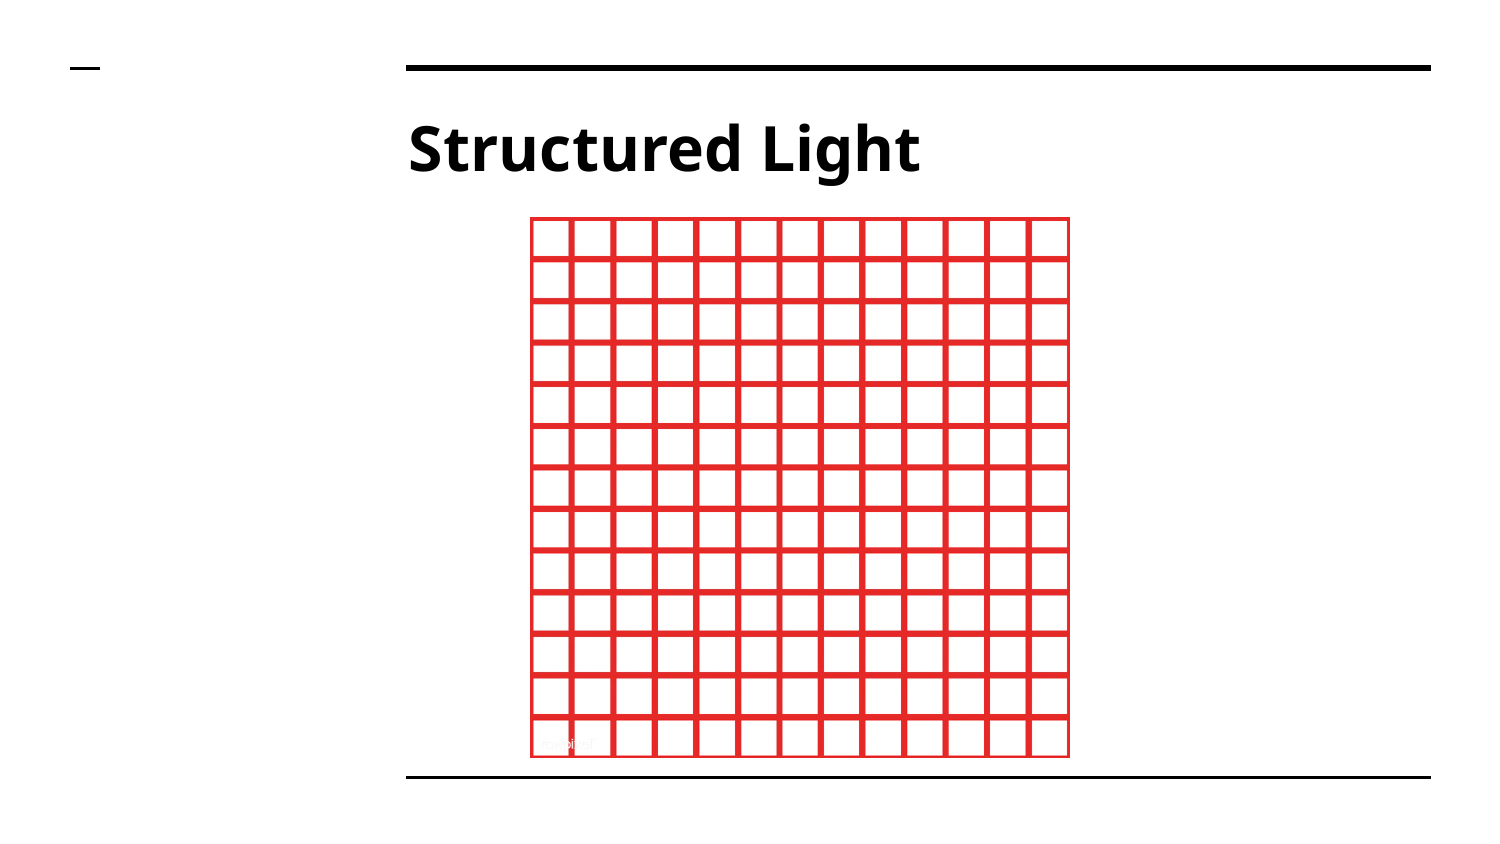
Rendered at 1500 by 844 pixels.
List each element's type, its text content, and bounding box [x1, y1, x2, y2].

picture [530, 217, 1070, 758]
title Structured Light [393, 94, 1431, 199]
